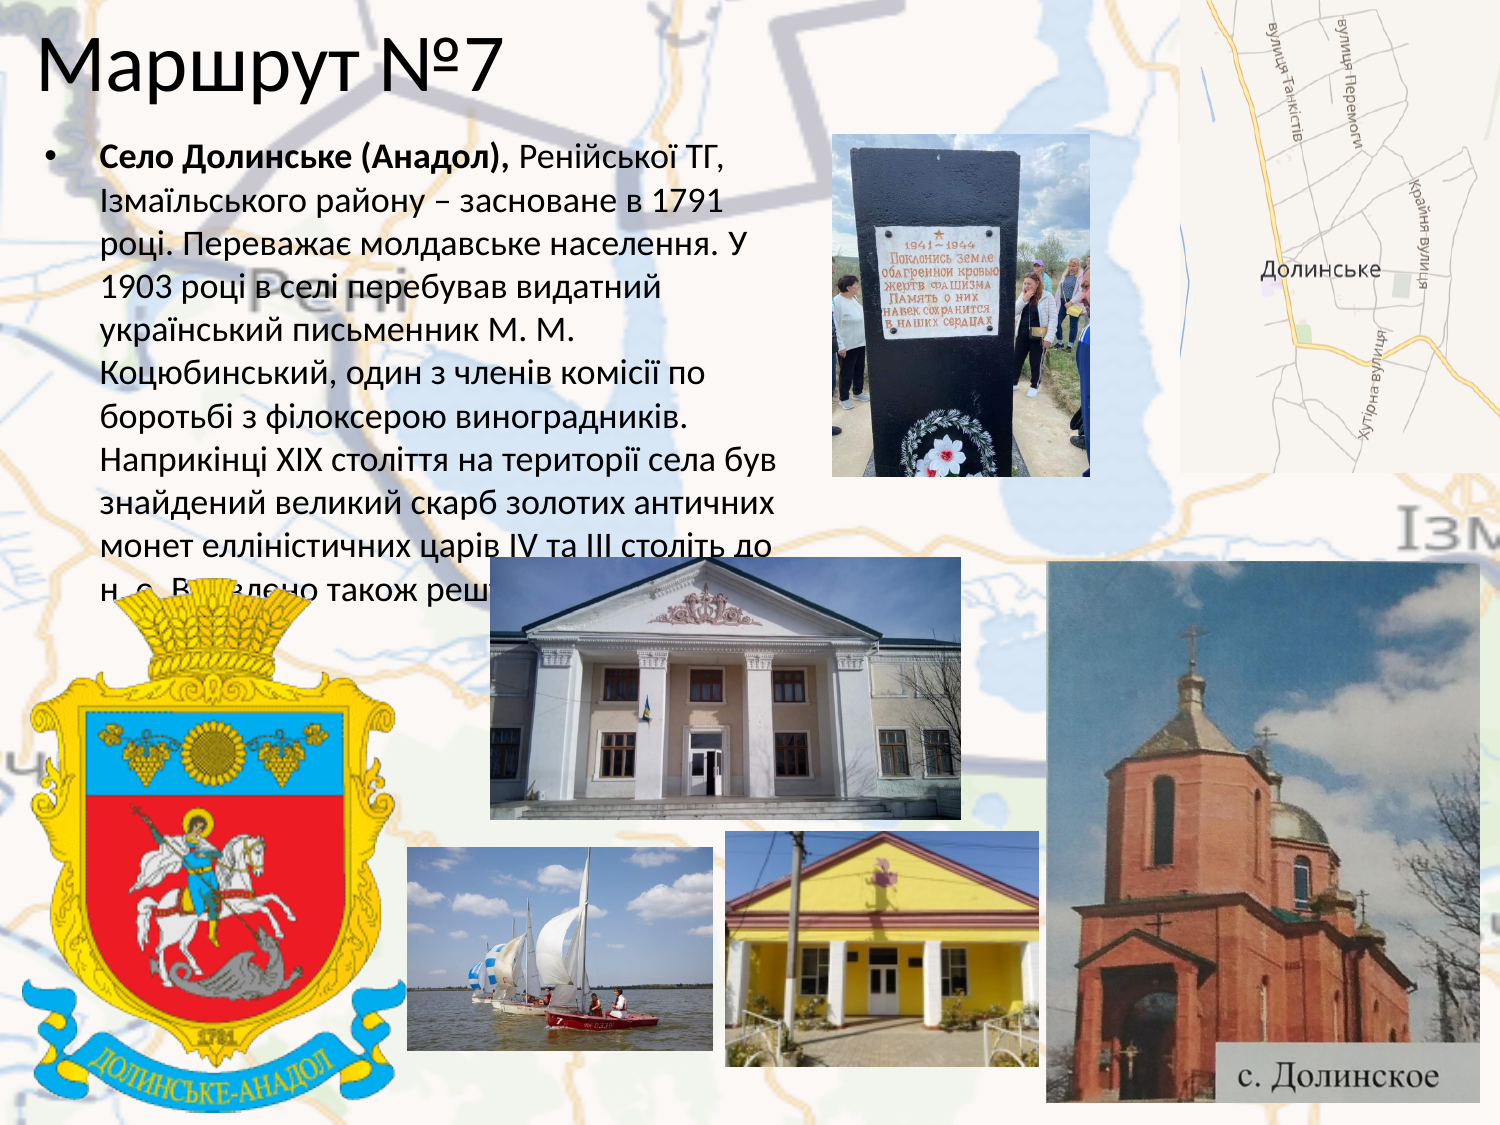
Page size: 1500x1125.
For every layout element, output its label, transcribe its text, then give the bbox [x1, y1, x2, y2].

picture [1046, 561, 1480, 1103]
picture [1180, 0, 1500, 473]
picture [725, 831, 1039, 1067]
title Маршрут №7 [3, 0, 537, 116]
picture [22, 993, 205, 1113]
picture [22, 578, 714, 1113]
picture [832, 134, 1090, 477]
picture [88, 1047, 237, 1104]
list Село Долинське (Анадол), Ренійської ТГ, Ізмаїльського району – засноване в 1791 році. Переважає молдавське населення. У 1903 році в селі перебував видатний український письменник М. М. Коцюбинський, один з членів комісії по боротьбі з філоксерою виноградників. Наприкінці XIX століття на території села був знайдений великий скарб золотих античних монет елліністичних царів IV та III століть до н. е. Виявлено також рештки мамонта. [29, 125, 799, 650]
picture [490, 556, 962, 820]
picture [240, 1049, 334, 1102]
